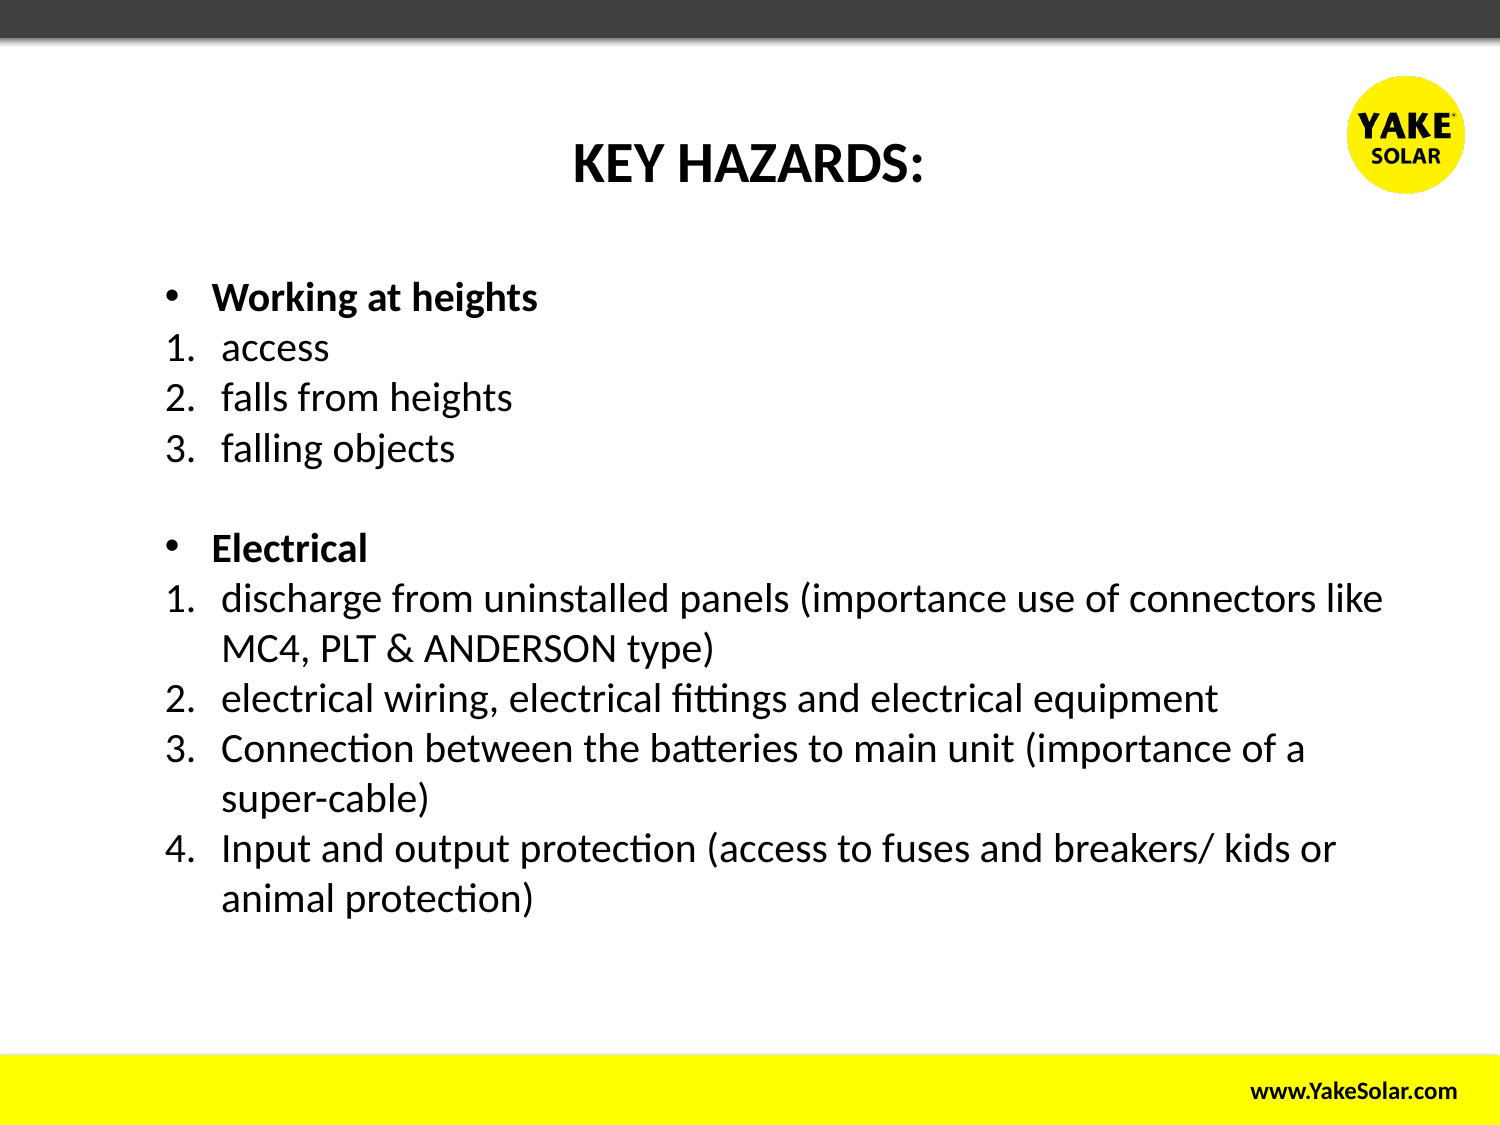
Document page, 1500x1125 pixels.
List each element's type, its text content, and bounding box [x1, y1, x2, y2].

text_box Working at heights access falls from heights falling objects Electrical discharge from uninstalled panels (importance use of connectors like MC4, PLT & ANDERSON type) electrical wiring, electrical fittings and electrical equipment Connection between the batteries to main unit (importance of a super-cable) Input and output protection (access to fuses and breakers/ kids or animal protection) [149, 172, 1436, 978]
text_box KEY HAZARDS: [559, 116, 954, 172]
